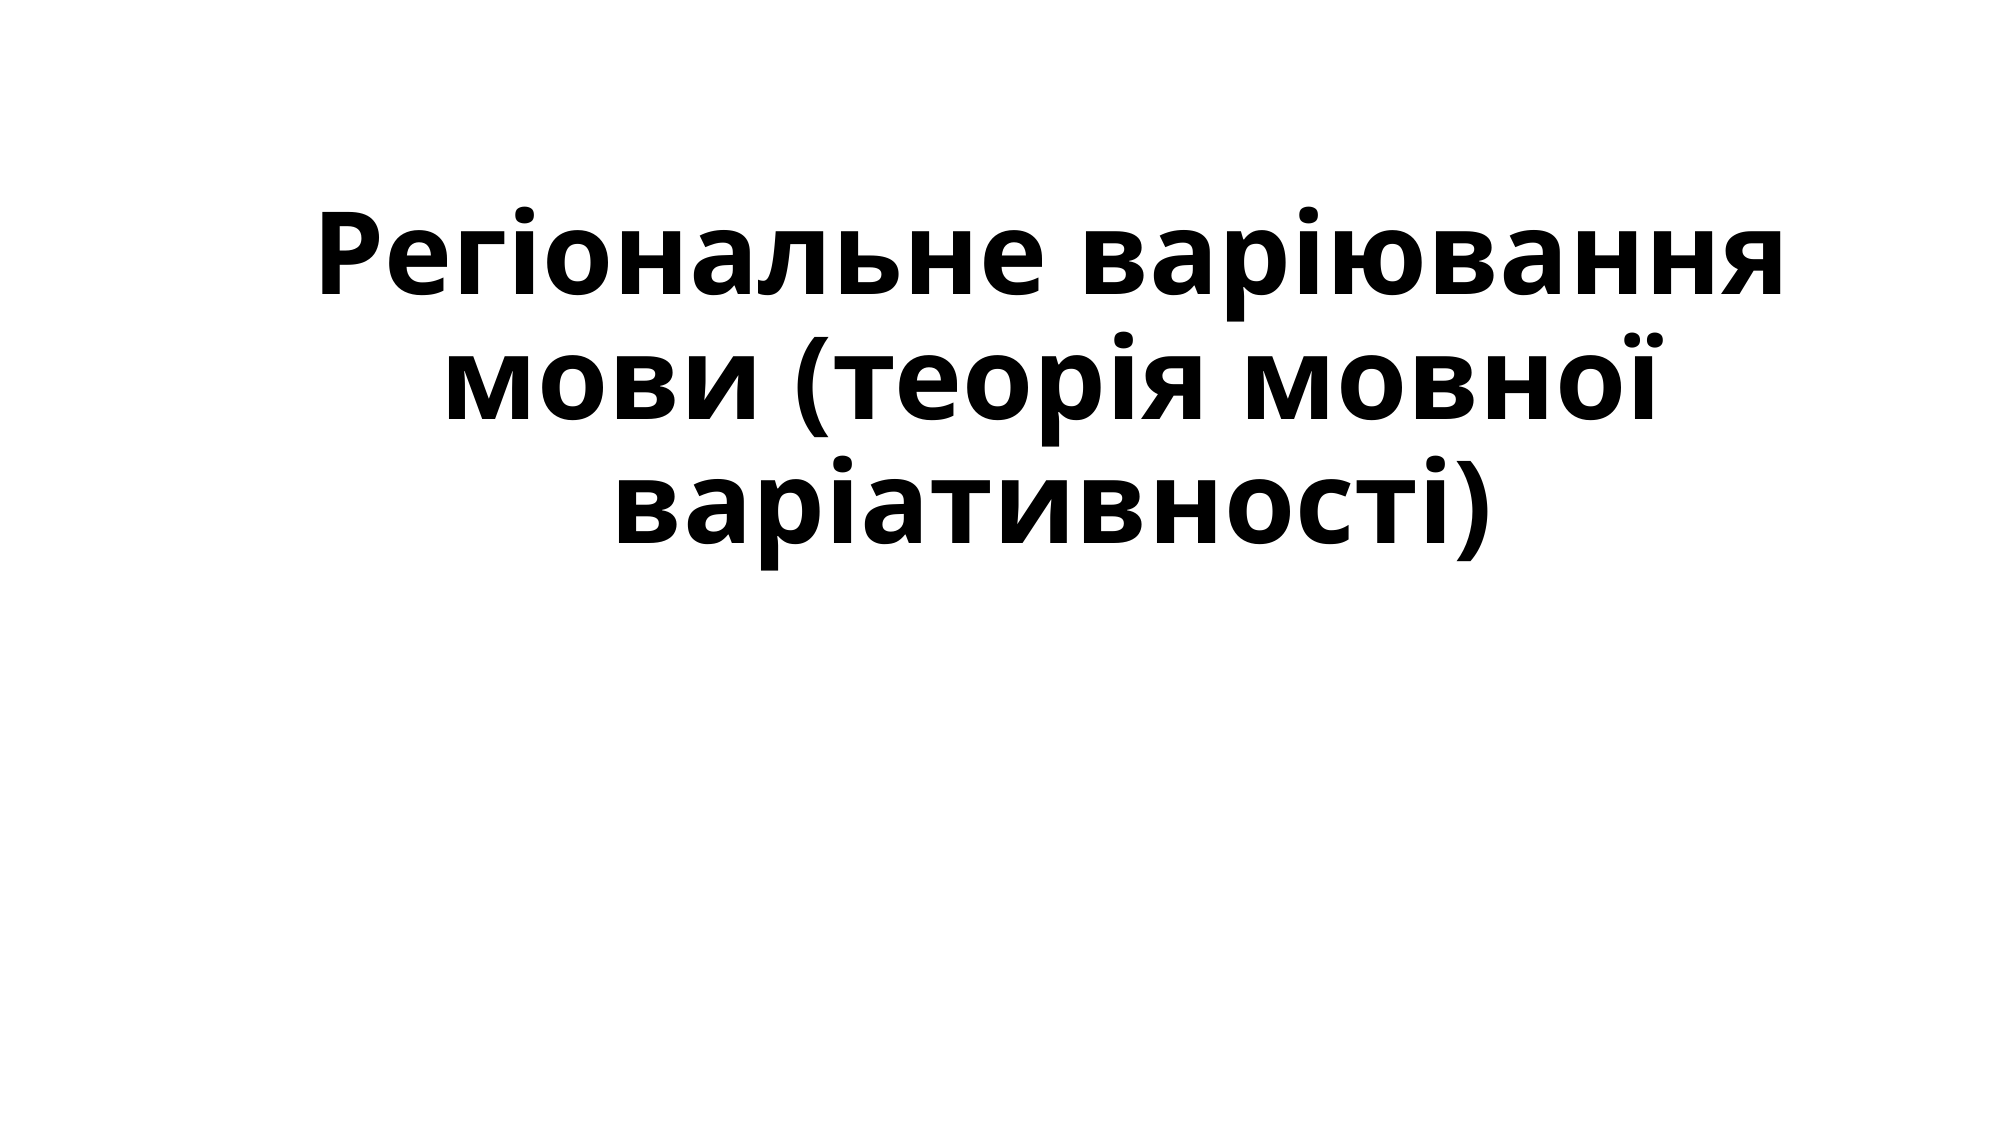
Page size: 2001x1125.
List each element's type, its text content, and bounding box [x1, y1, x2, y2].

title Регіональне варіювання мови (теорія мовної варіативності) [249, 184, 1854, 576]
